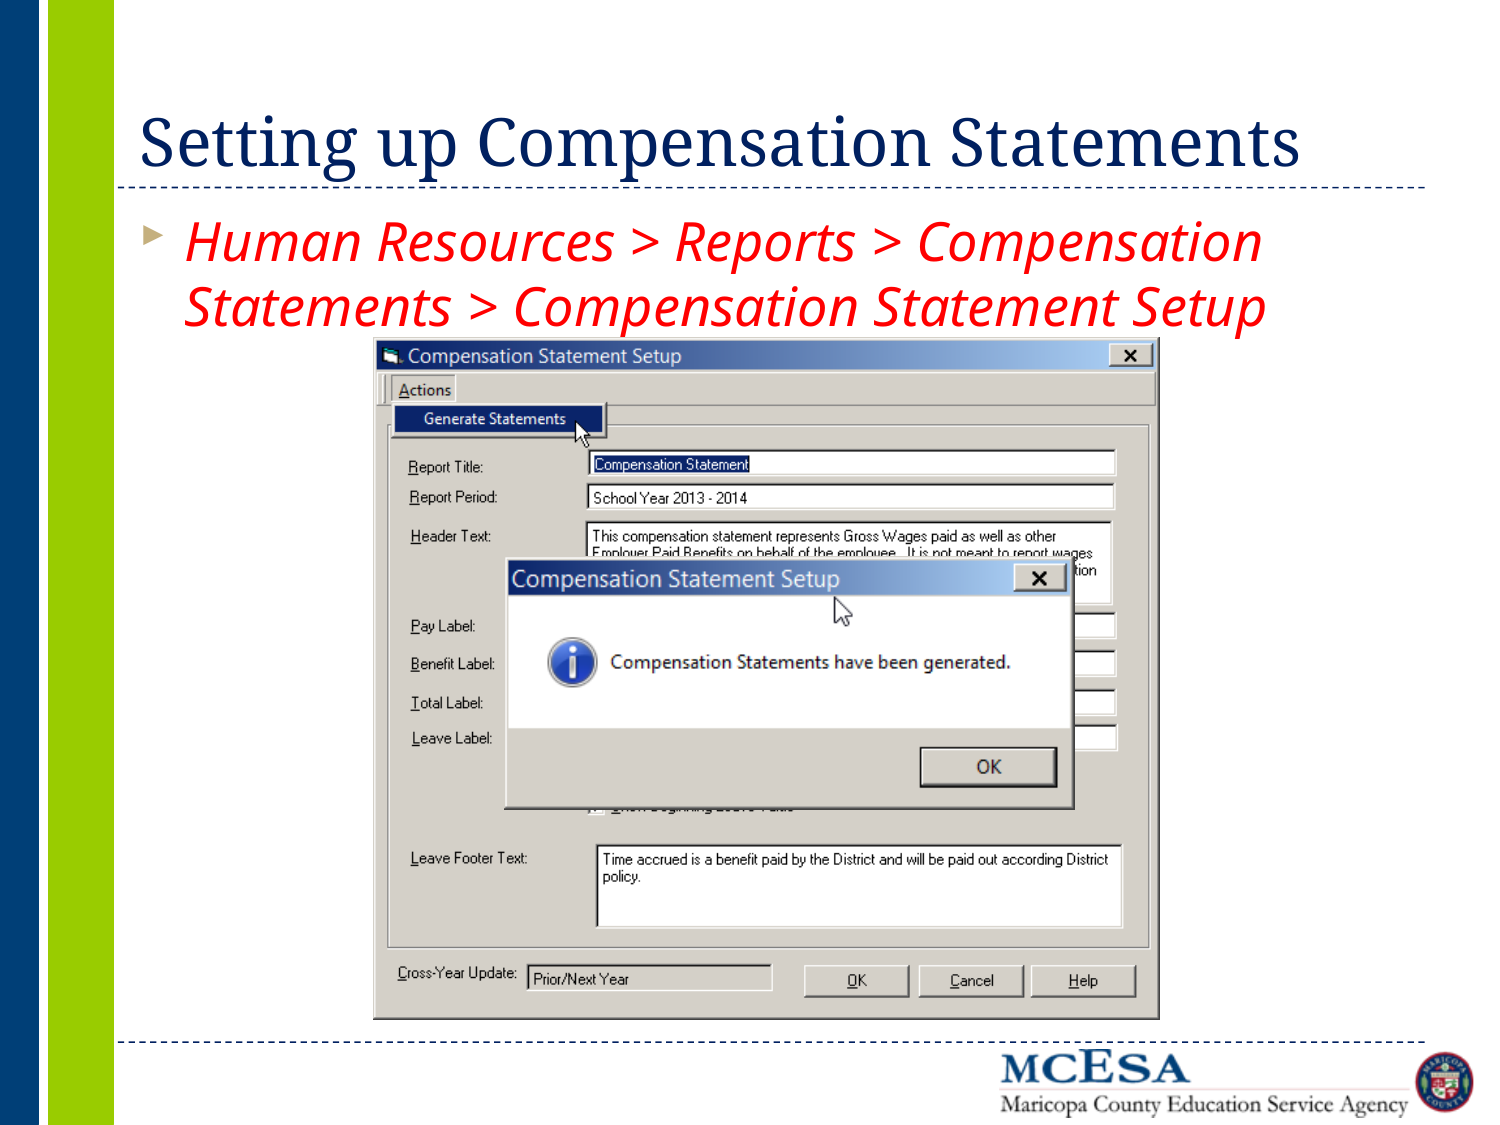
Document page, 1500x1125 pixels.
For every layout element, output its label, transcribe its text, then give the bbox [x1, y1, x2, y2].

picture [373, 337, 1160, 1020]
title Setting up Compensation Statements [125, 24, 1425, 188]
picture [999, 1049, 1474, 1118]
list Human Resources > Reports > Compensation Statements > Compensation Statement Setup [125, 200, 1454, 1006]
